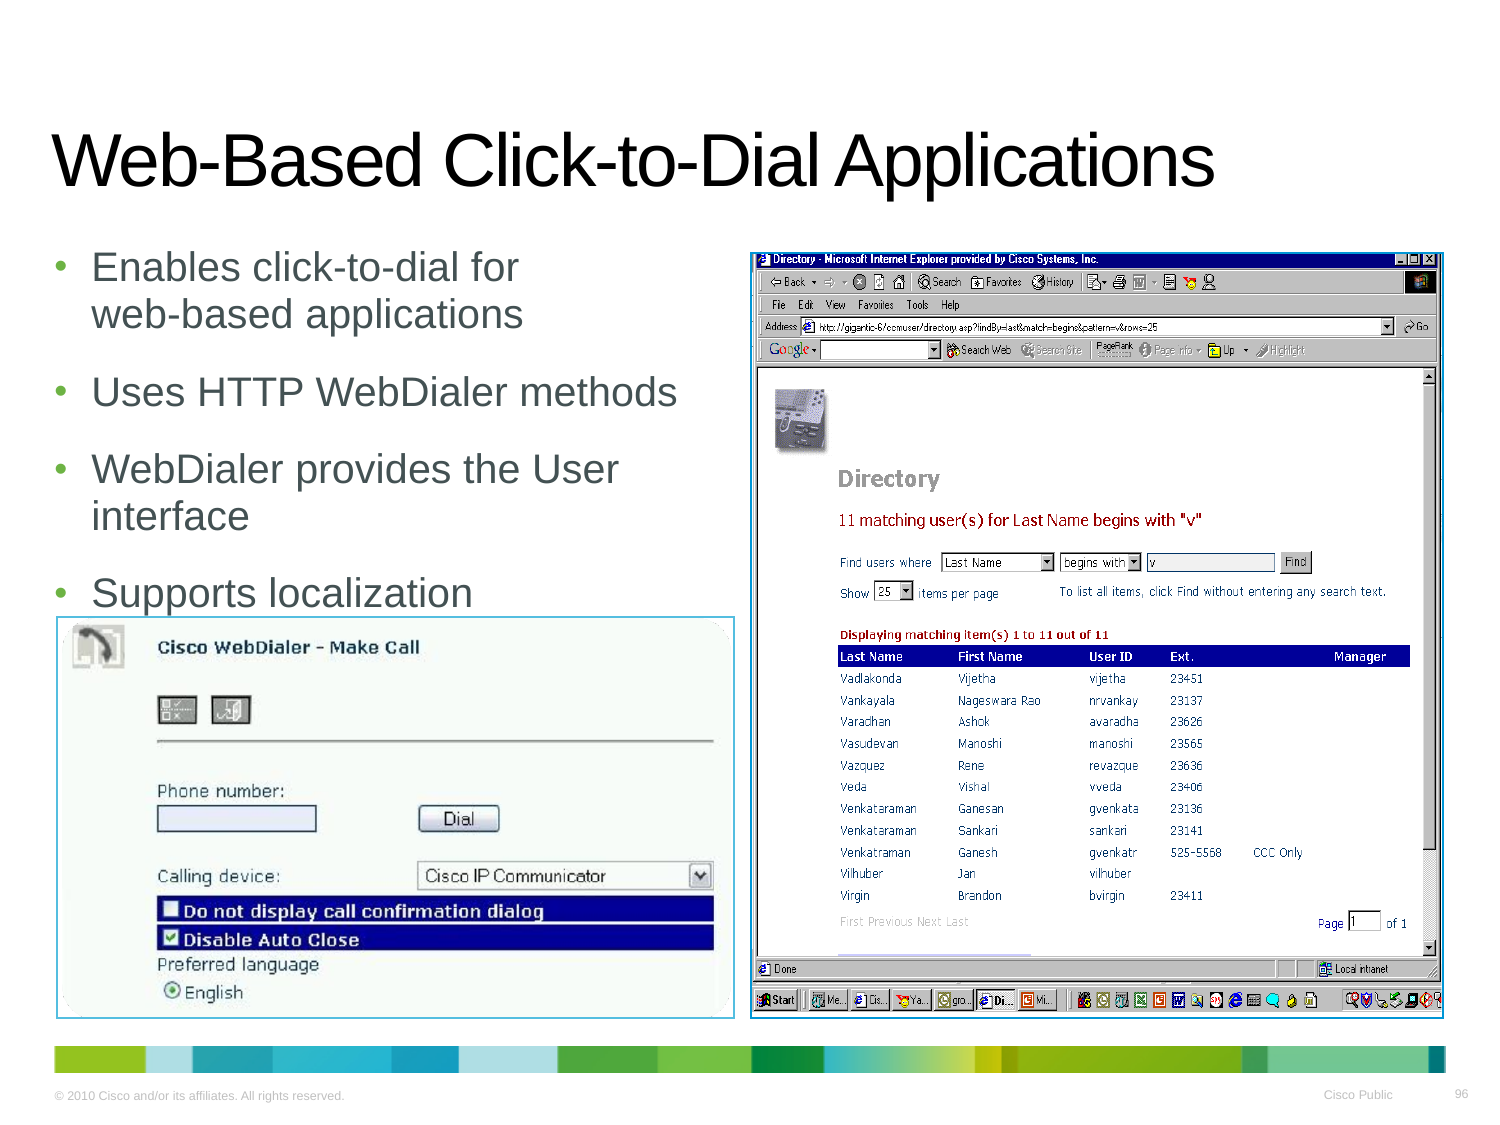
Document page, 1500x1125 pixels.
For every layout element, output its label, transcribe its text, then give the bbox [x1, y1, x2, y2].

picture [54, 1046, 1446, 1073]
list Enables click-to-dial for web-based applications Uses HTTP WebDialer methods WebDialer provides the User interface Supports localization [39, 236, 713, 625]
picture [57, 617, 734, 1017]
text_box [751, 253, 1442, 1017]
title Web-Based Click-to-Dial Applications [37, 70, 1447, 209]
